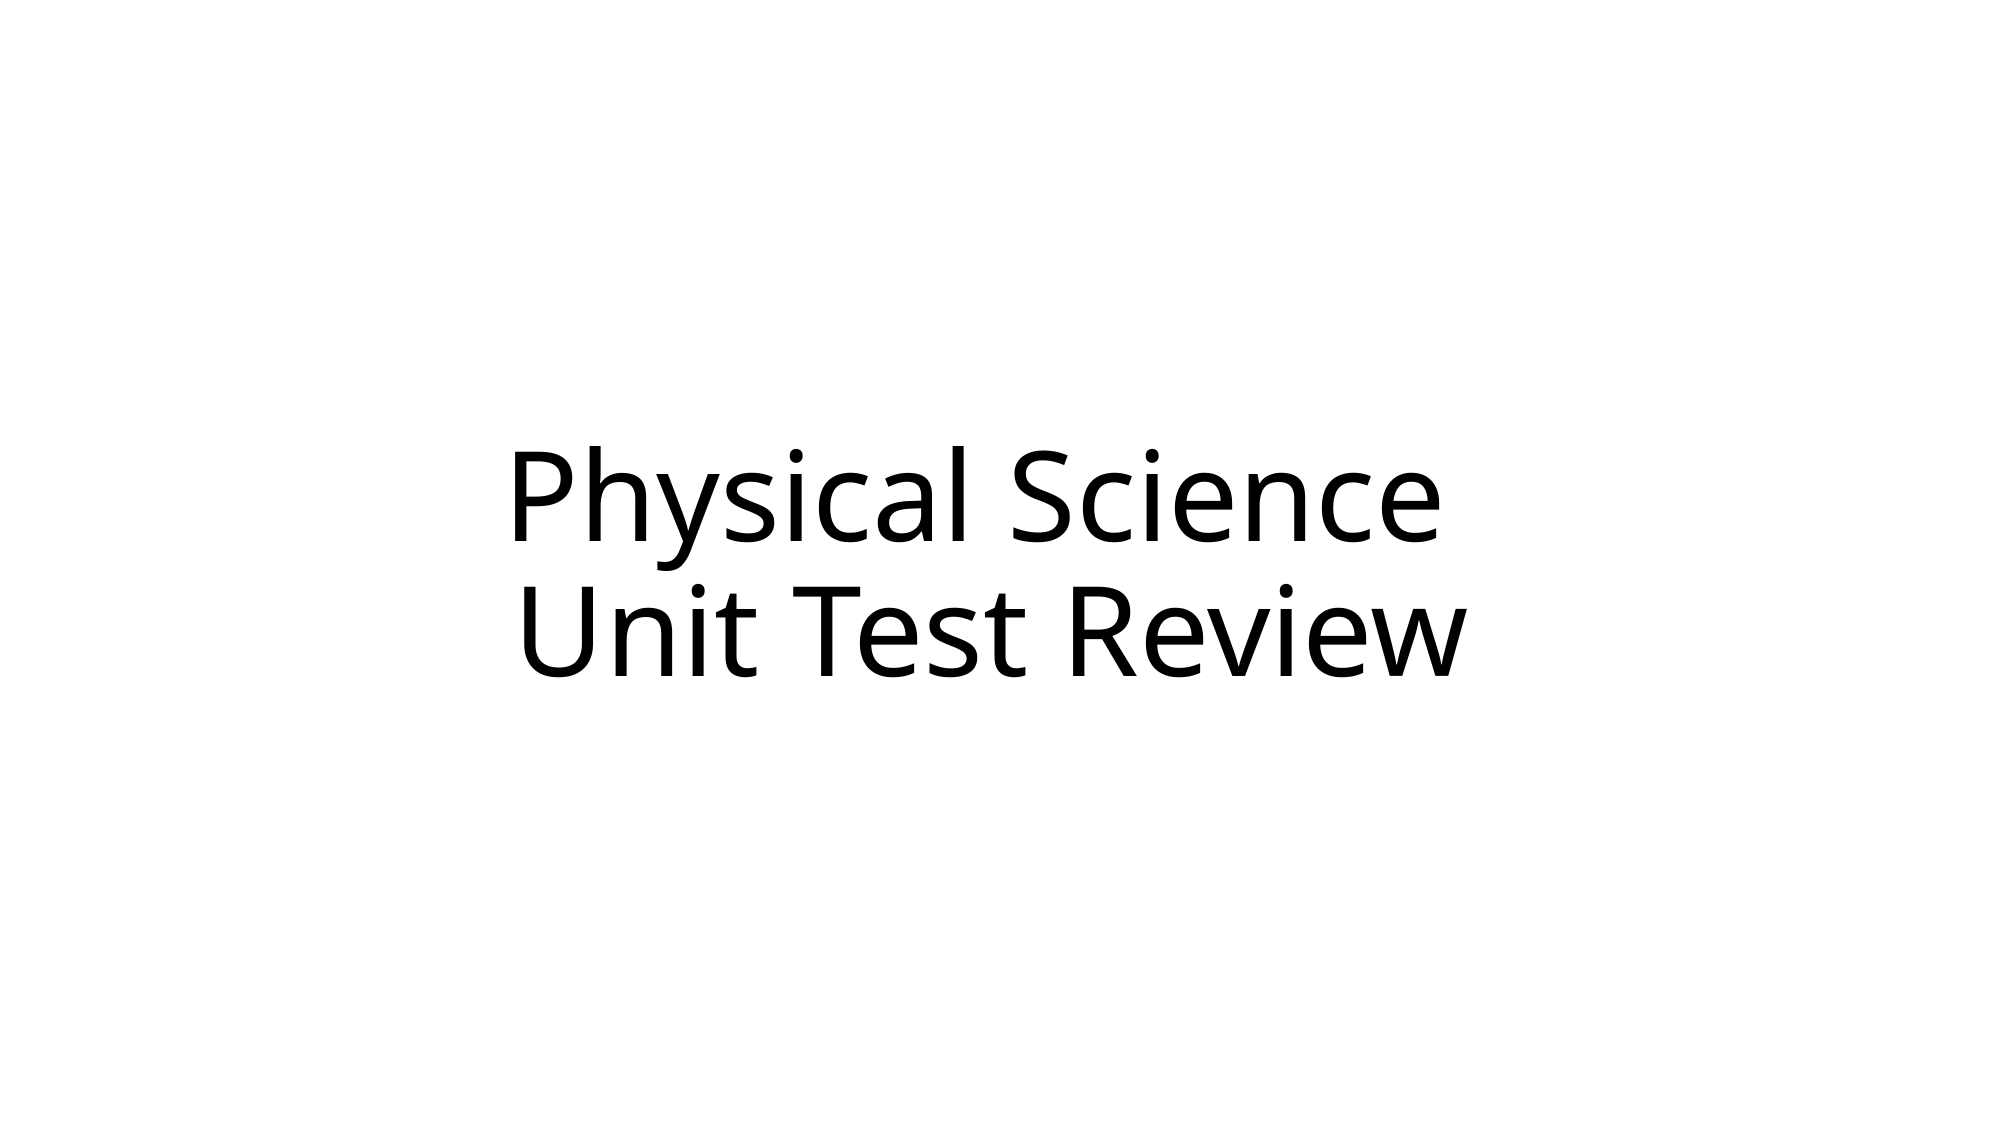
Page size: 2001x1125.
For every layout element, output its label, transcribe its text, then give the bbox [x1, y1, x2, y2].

title Physical Science Unit Test Review [241, 319, 1742, 712]
